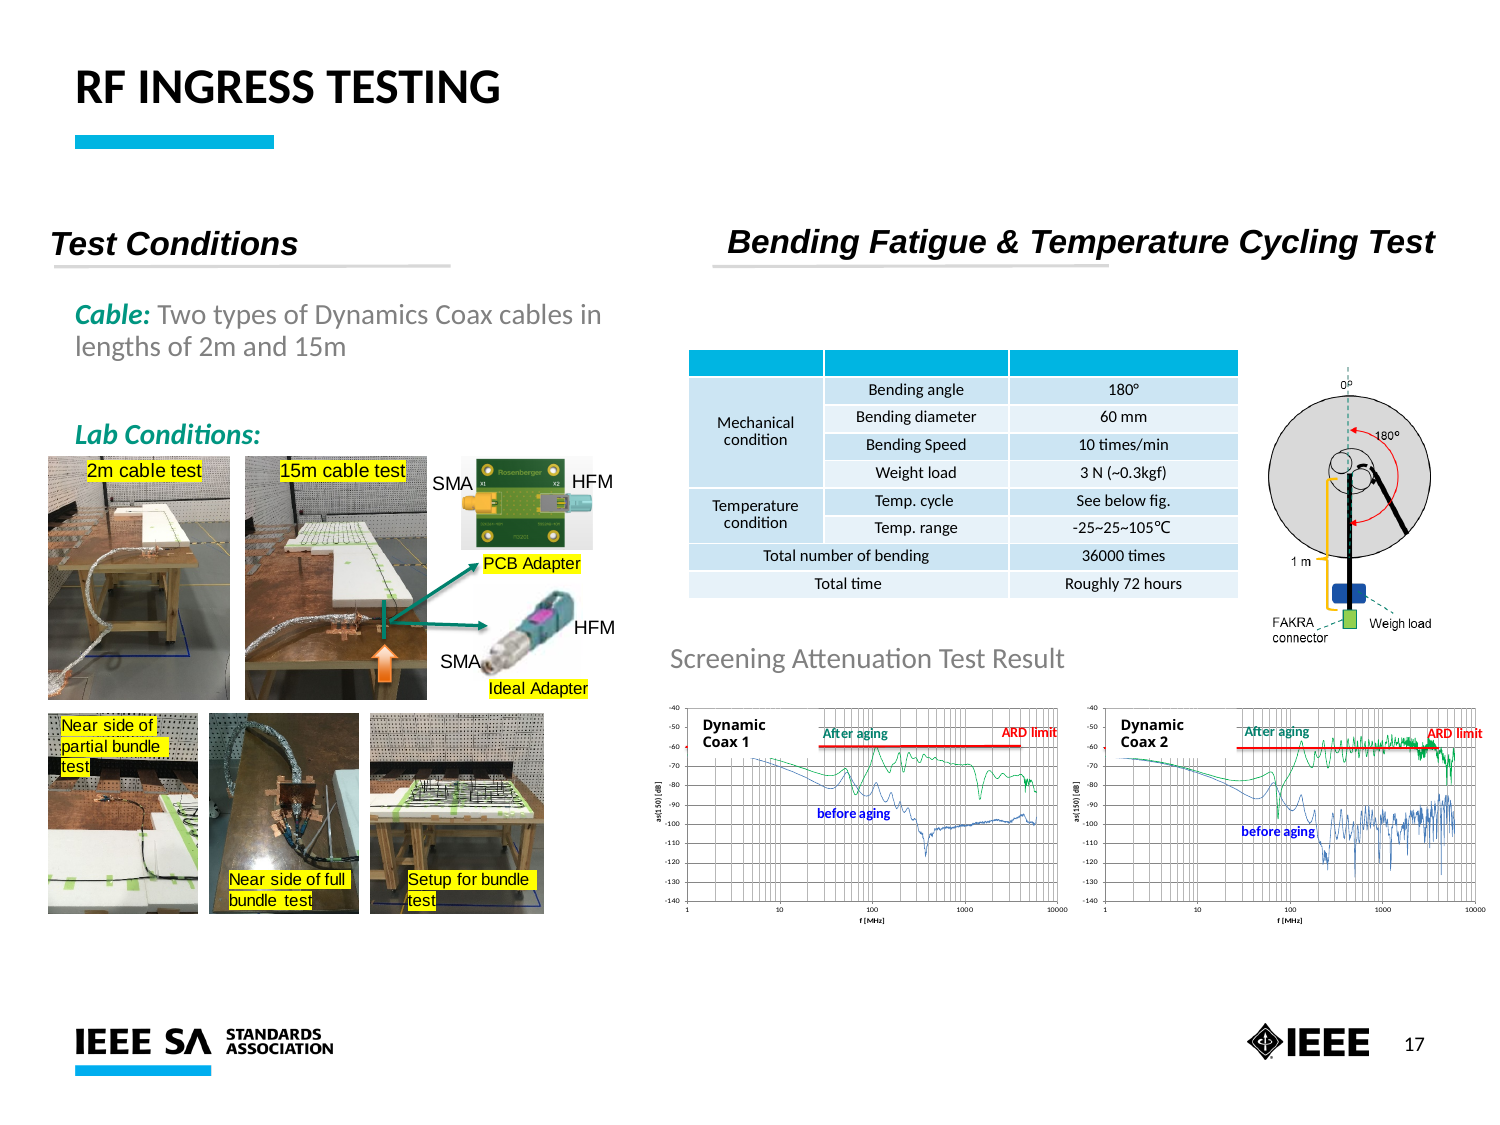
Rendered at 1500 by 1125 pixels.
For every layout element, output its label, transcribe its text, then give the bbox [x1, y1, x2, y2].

table_cell Total number of bending [689, 544, 1008, 570]
table_cell Total time [689, 572, 1008, 598]
table_cell Bending Speed [825, 434, 1008, 460]
table_cell 10 times/min [1010, 434, 1238, 460]
picture [1264, 367, 1441, 653]
text_box Screening Attenuation Test Result [655, 632, 1284, 688]
table_cell Bending diameter [825, 406, 1008, 432]
table_cell See below fig. [1010, 489, 1238, 515]
table_cell 60 mm [1010, 406, 1238, 432]
picture [1247, 1023, 1326, 1060]
table_cell Temp. range [825, 517, 1008, 543]
text_box Test Conditions [34, 214, 478, 270]
table_cell Bending angle [825, 378, 1008, 404]
table_header [689, 350, 823, 376]
table_cell -25~25~105℃ [1010, 517, 1238, 543]
table_cell Temp. cycle [825, 489, 1008, 515]
table_header [1010, 350, 1238, 376]
table_cell Roughly 72 hours [1010, 572, 1238, 598]
table_cell Weight load [825, 461, 1008, 487]
slide_number 17 [1326, 1012, 1425, 1073]
title RF Ingress Testing [75, 60, 1425, 142]
list Cable: Two types of Dynamics Coax cables in lengths of 2m and 15m Lab Conditions: [75, 299, 637, 1014]
table_cell 36000 times [1010, 544, 1238, 570]
table_header [825, 350, 1008, 376]
picture [75, 1028, 333, 1076]
picture [47, 452, 628, 920]
text_box Bending Fatigue & Temperature Cycling Test [712, 213, 1477, 268]
table_cell 180° [1010, 378, 1238, 404]
picture [645, 688, 1494, 931]
table_cell 3 N (~0.3kgf) [1010, 461, 1238, 487]
table_cell Mechanical condition [689, 378, 823, 487]
table_cell Temperature condition [689, 489, 823, 543]
